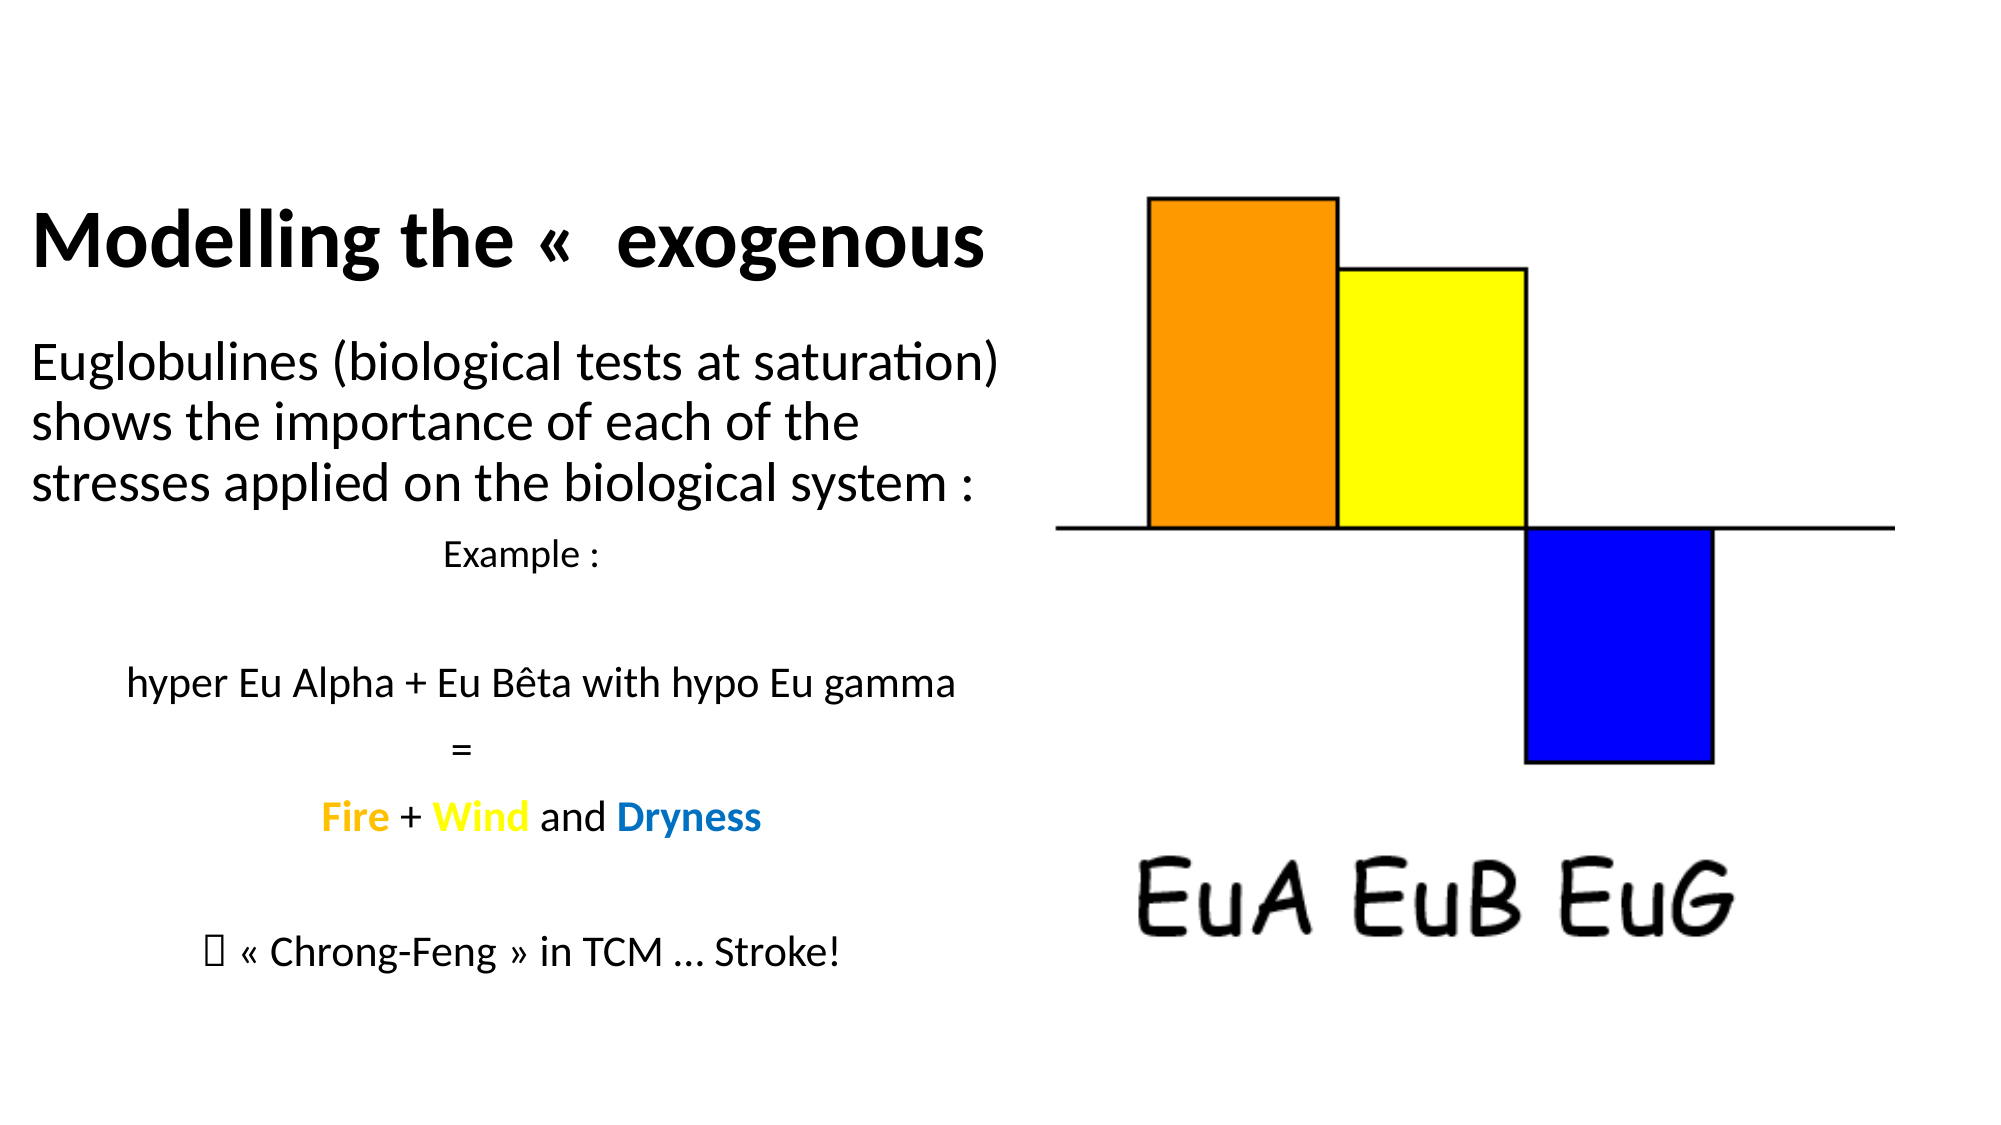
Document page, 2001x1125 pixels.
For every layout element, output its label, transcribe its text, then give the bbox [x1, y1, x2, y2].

title Modelling the « exogenous » [16, 103, 1094, 324]
picture [999, 104, 1895, 1020]
list Euglobulines (biological tests at saturation) shows the importance of each of the stresses applied on the biological system : Example : hyper Eu Alpha + Eu Bêta with hypo Eu gamma = Fire + Wind and Dryness  « Chrong-Feng » in TCM … Stroke! [16, 324, 999, 1009]
